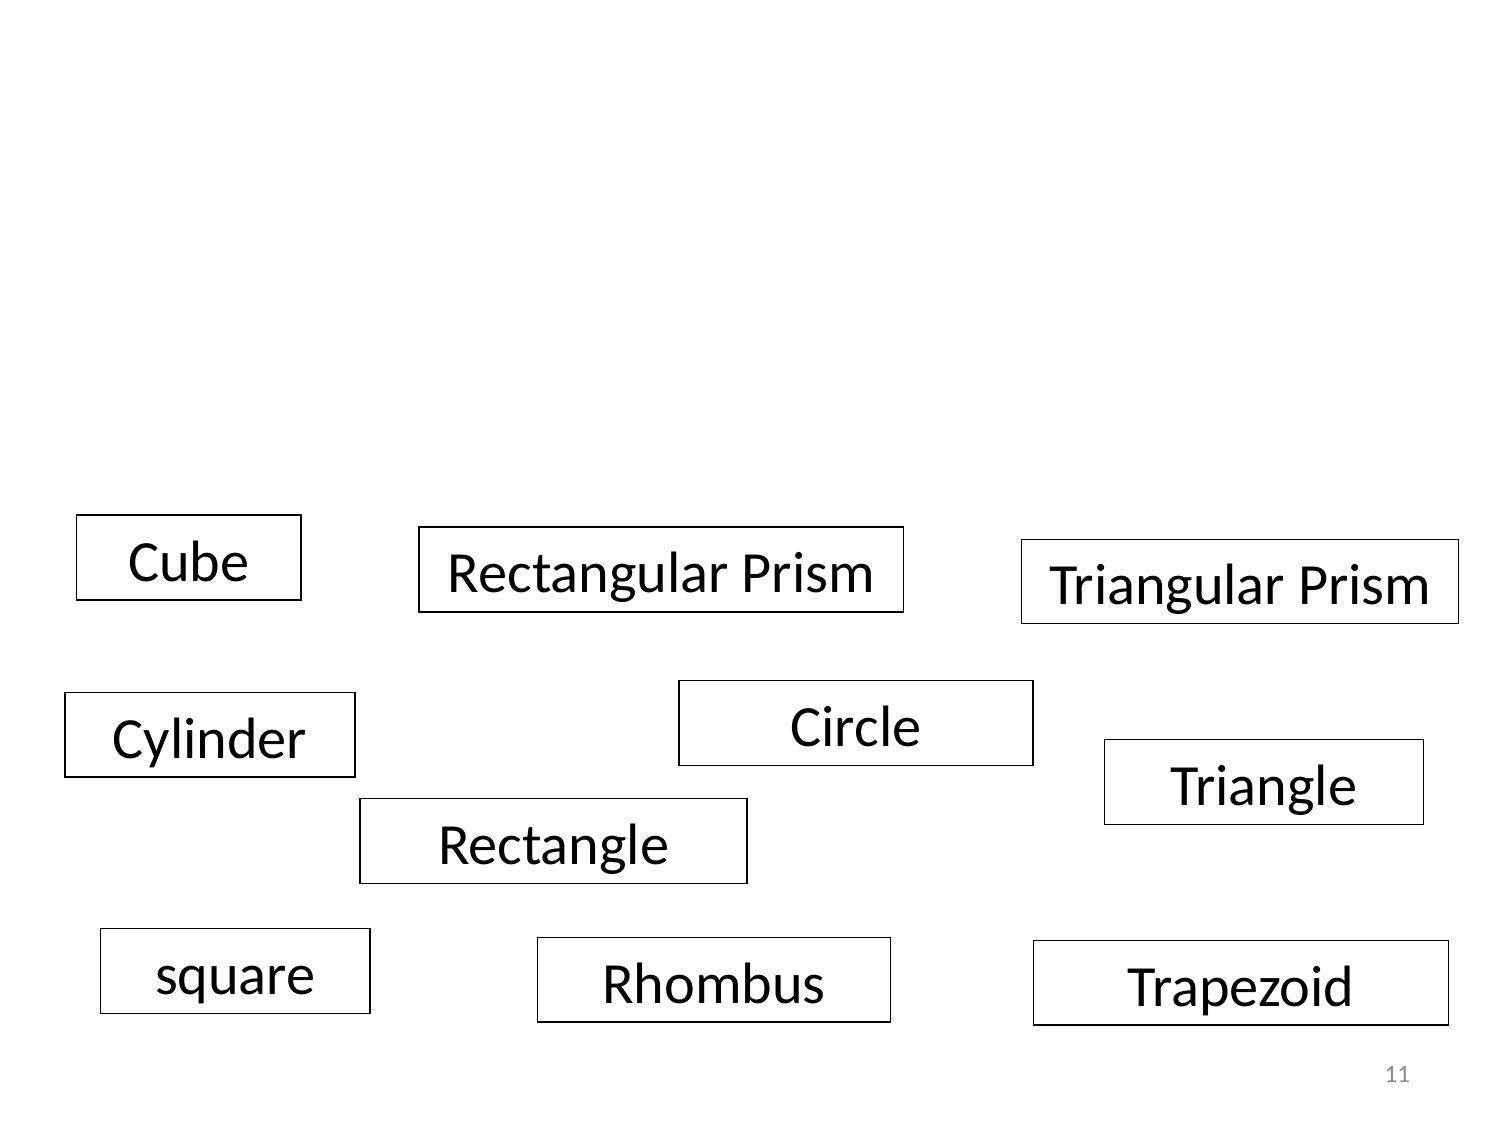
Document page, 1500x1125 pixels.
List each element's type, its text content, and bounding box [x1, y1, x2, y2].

text_box Cube [76, 515, 302, 600]
text_box Rhombus [537, 937, 891, 1023]
text_box Rectangular Prism [419, 527, 904, 612]
text_box Cylinder [64, 692, 355, 778]
text_box Triangle [1104, 739, 1424, 825]
text_box square [100, 928, 370, 1014]
text_box Circle [679, 680, 1033, 766]
text_box Triangular Prism [1020, 537, 1461, 626]
slide_number 11 [1074, 1042, 1425, 1103]
text_box Trapezoid [1033, 940, 1449, 1026]
text_box Rectangle [360, 798, 748, 884]
